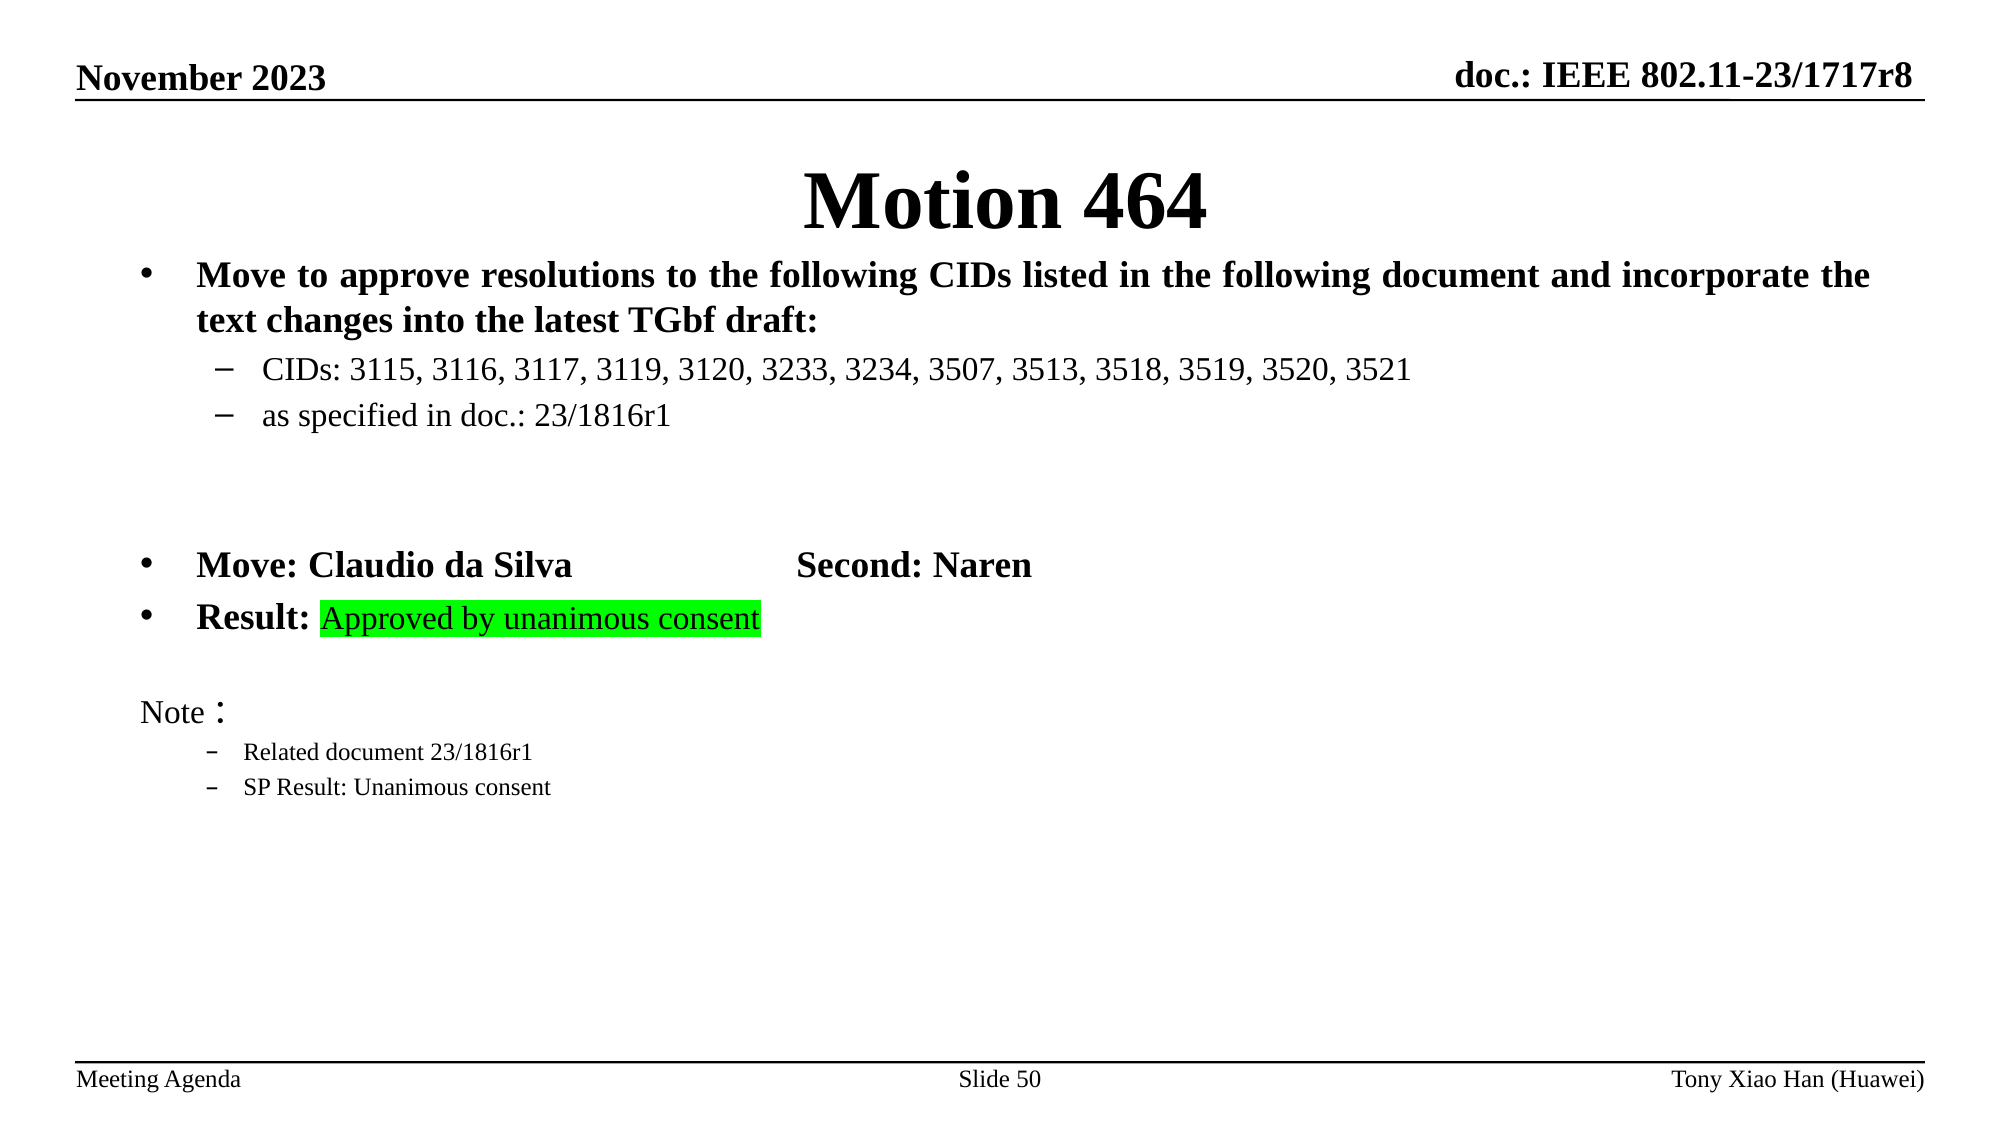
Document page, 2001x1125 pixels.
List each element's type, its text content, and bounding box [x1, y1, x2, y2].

text_box Move to approve resolutions to the following CIDs listed in the following document and incorporate the text changes into the latest TGbf draft: CIDs: 3115, 3116, 3117, 3119, 3120, 3233, 3234, 3507, 3513, 3518, 3519, 3520, 3521 as specified in doc.: 23/1816r1 Move: Claudio da Silva Second: Naren Result: Approved by unanimous consent Note： Related document 23/1816r1 SP Result: Unanimous consent [125, 212, 1888, 988]
text_box Motion 464 [368, 137, 1644, 212]
